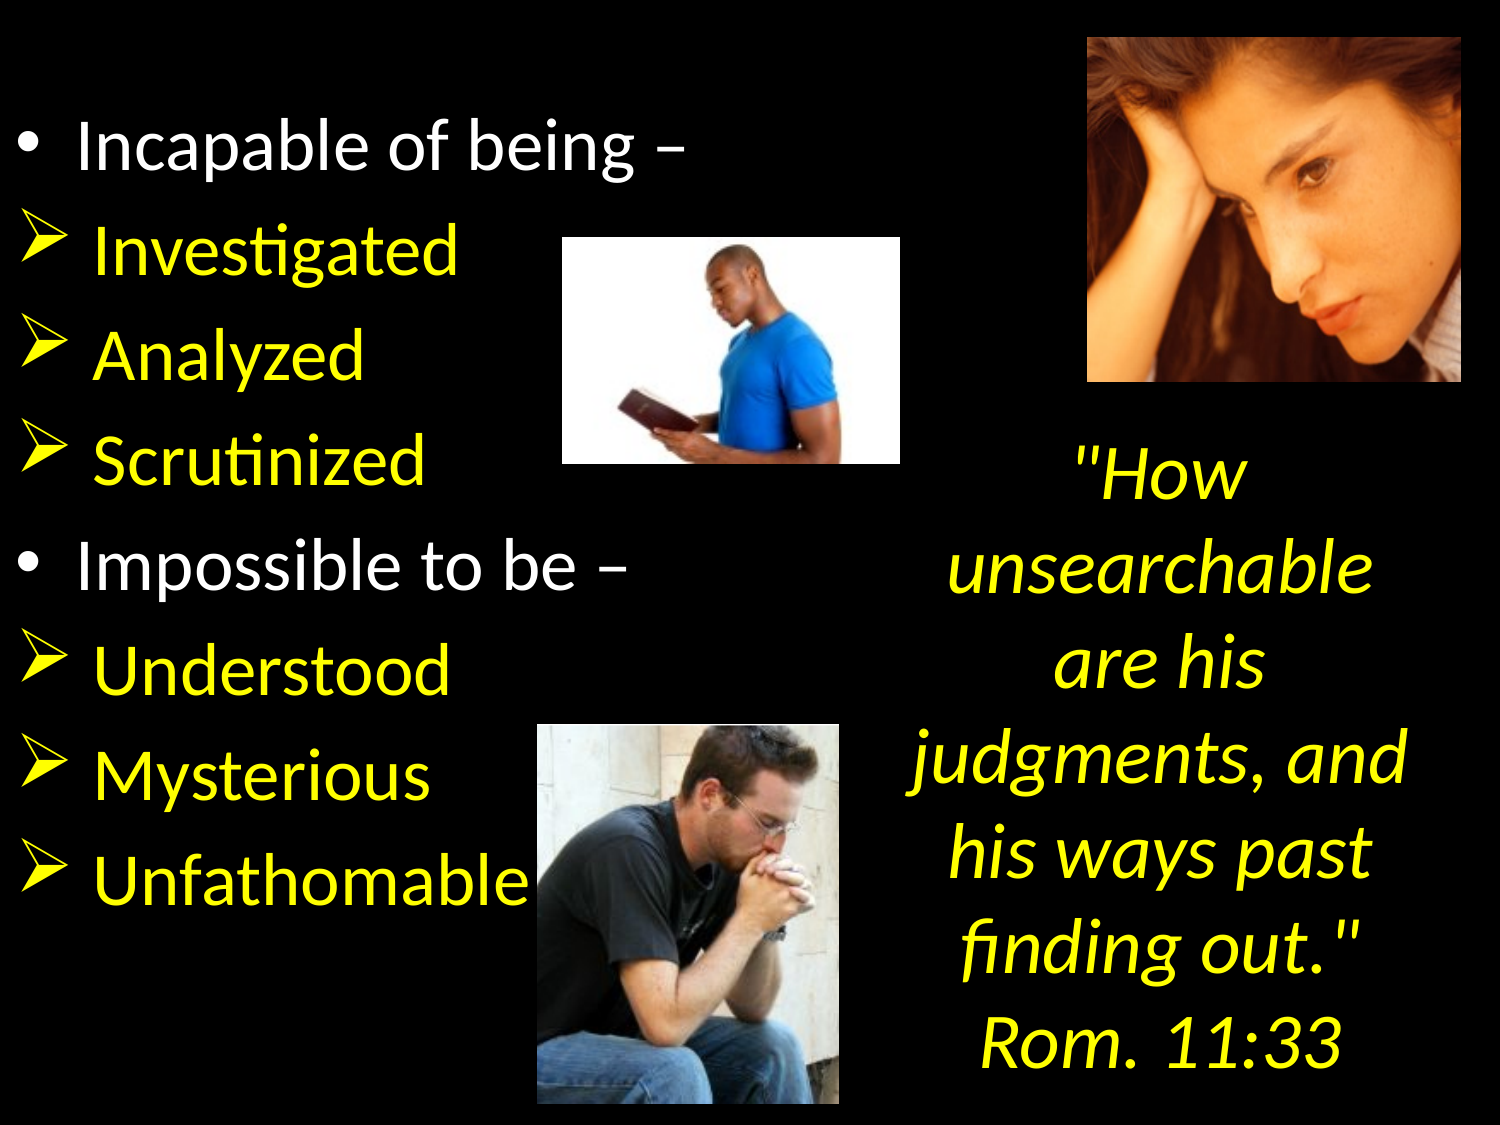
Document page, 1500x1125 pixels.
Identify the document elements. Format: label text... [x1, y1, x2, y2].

picture [562, 237, 900, 465]
list "How unsearchable are his judgments, and his ways past finding out." Rom. 11:33 [837, 412, 1425, 1125]
list Incapable of being – Investigated Analyzed Scrutinized Impossible to be – Understood Mysterious Unfathomable [0, 87, 888, 1125]
picture [1087, 37, 1462, 382]
picture [537, 724, 840, 1104]
